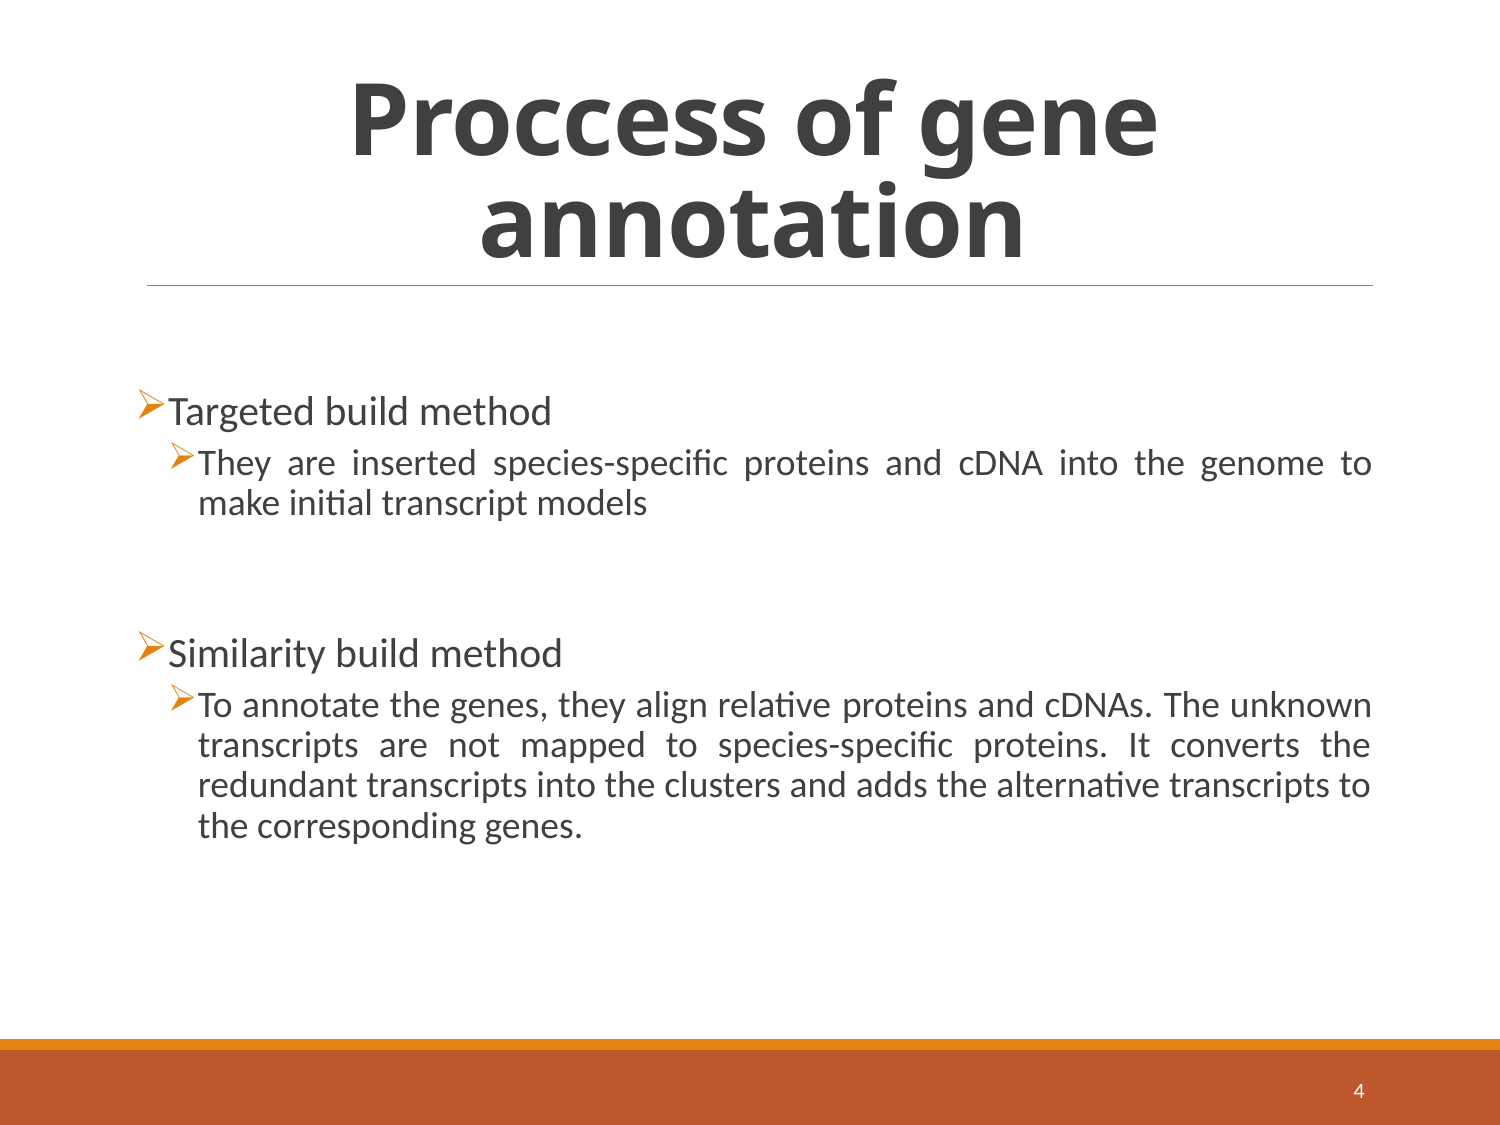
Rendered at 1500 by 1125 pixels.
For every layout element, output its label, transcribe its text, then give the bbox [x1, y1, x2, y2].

slide_number 4 [1218, 1059, 1380, 1120]
list Targeted build method They are inserted species-specific proteins and cDNA into the genome to make initial transcript models Similarity build method To annotate the genes, they align relative proteins and cDNAs. The unknown transcripts are not mapped to species-specific proteins. It converts the redundant transcripts into the clusters and adds the alternative transcripts to the corresponding genes. [135, 302, 1373, 963]
title Proccess of gene annotation [135, 47, 1373, 285]
